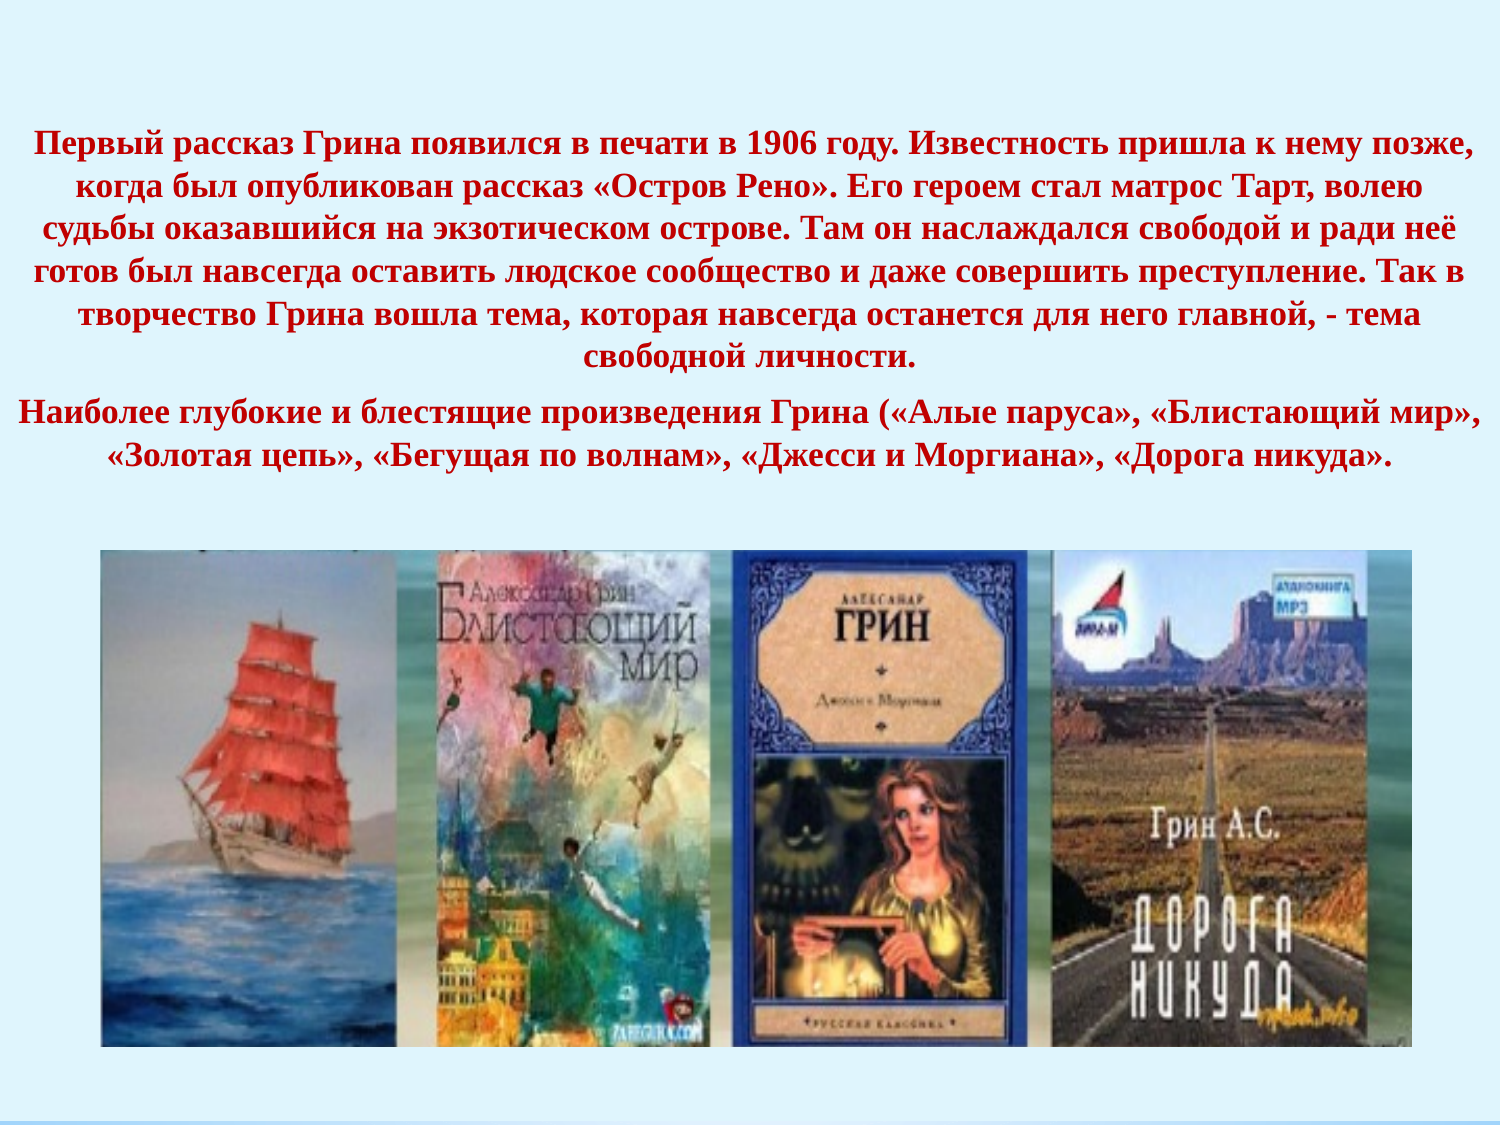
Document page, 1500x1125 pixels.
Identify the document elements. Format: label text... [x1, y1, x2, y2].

picture [100, 550, 1436, 1048]
list Первый рассказ Грина появился в печати в 1906 году. Известность пришла к нему позже, когда был опубликован рассказ «Остров Рено». Его героем стал матрос Тарт, волею судьбы оказавшийся на экзотическом острове. Там он наслаждался свободой и ради неё готов был навсегда оставить людское сообщество и даже совершить преступление. Так в творчество Грина вошла тема, которая навсегда останется для него главной, - тема свободной личности. Наиболее глубокие и блестящие произведения Грина («Алые паруса», «Блистающий мир», «Золотая цепь», «Бегущая по волнам», «Джесси и Моргиана», «Дорога никуда». [0, 0, 1500, 1121]
